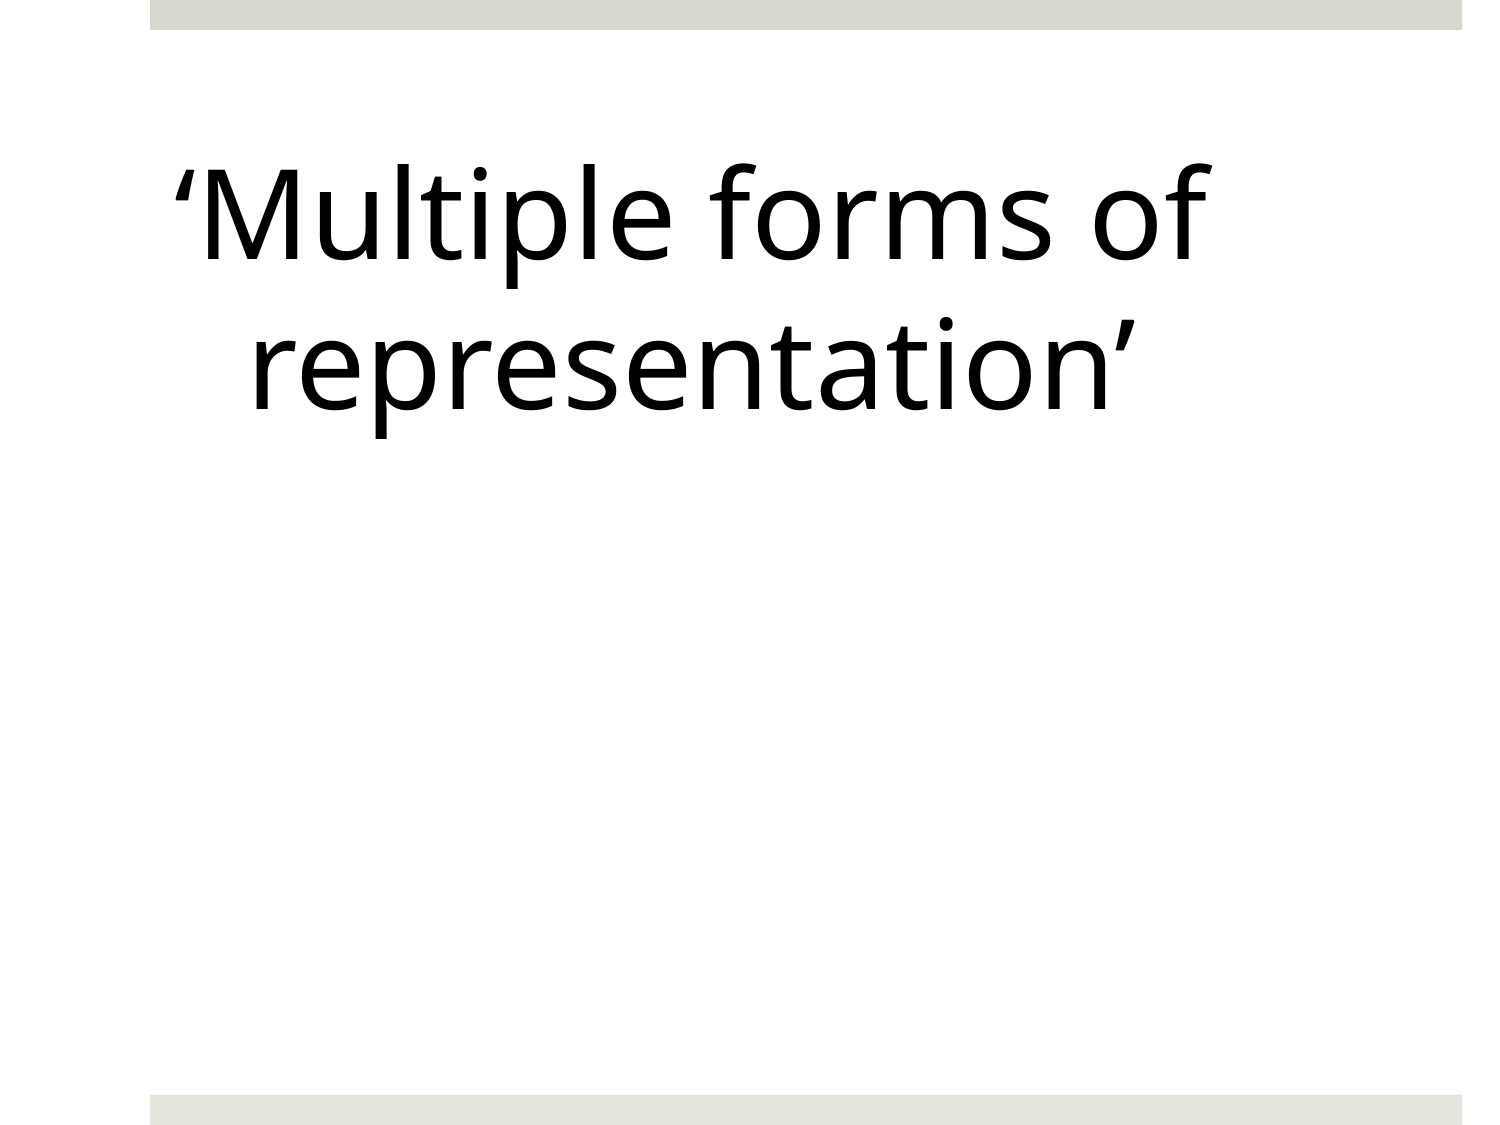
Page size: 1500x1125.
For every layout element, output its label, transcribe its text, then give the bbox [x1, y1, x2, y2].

text_box ‘Multiple forms of representation’ [136, 126, 1246, 442]
text_box [0, 150, 719, 752]
